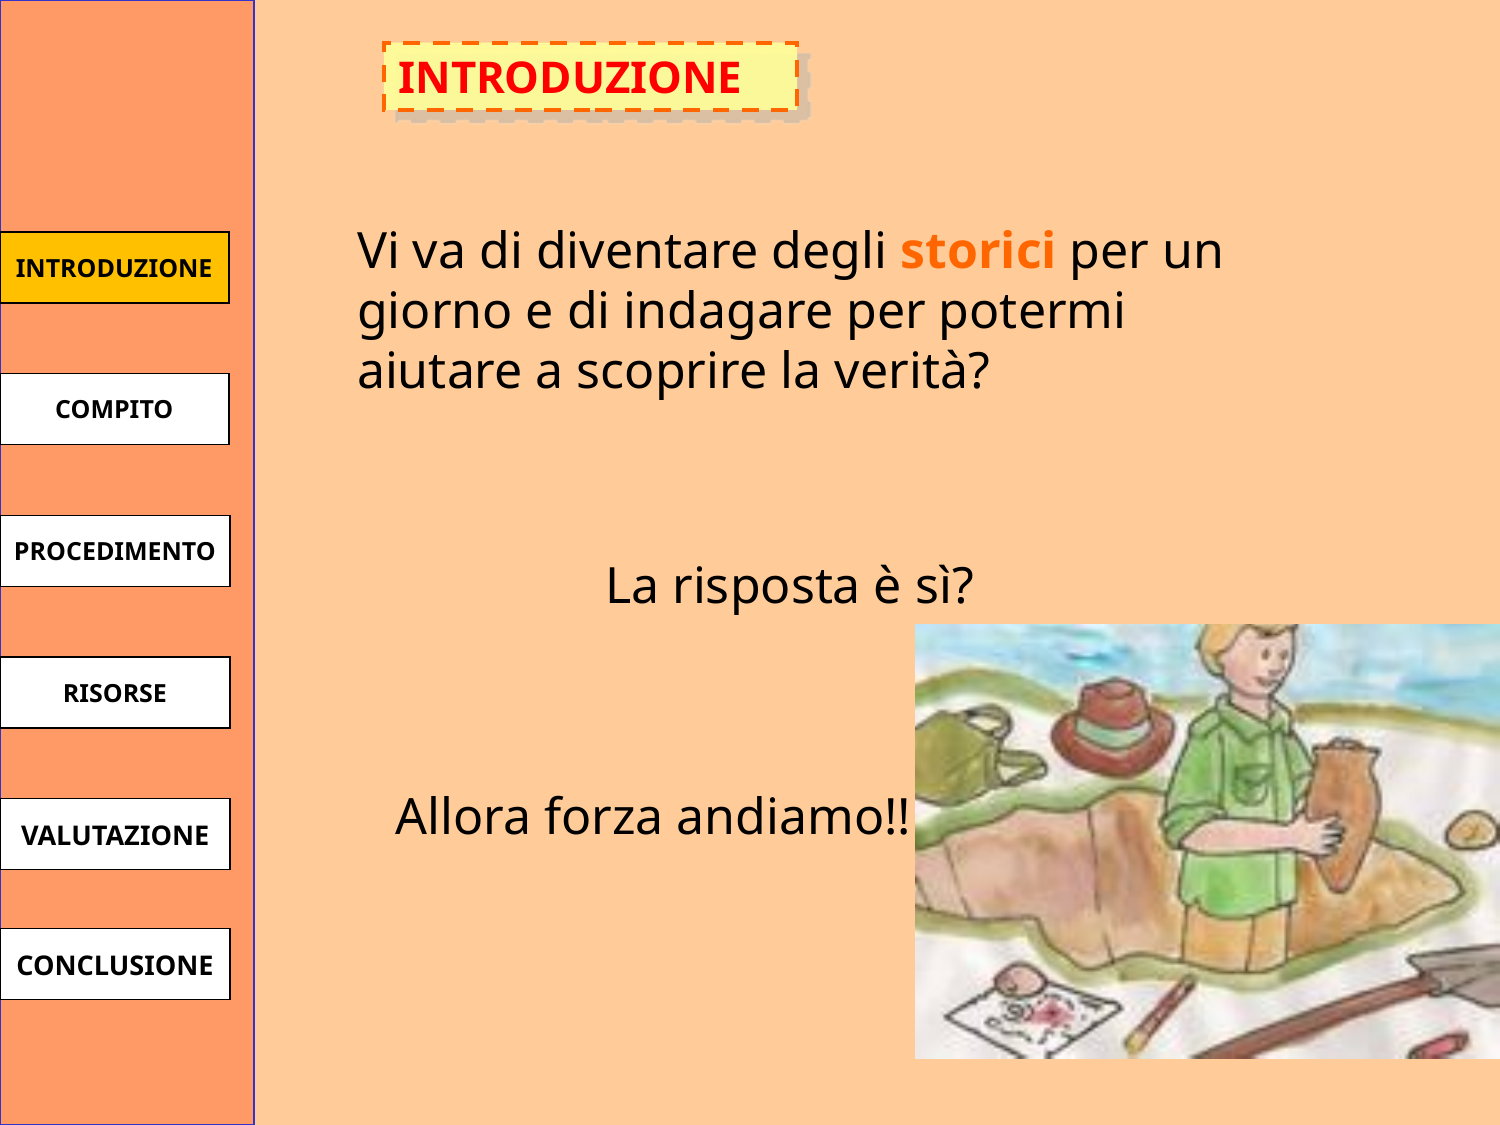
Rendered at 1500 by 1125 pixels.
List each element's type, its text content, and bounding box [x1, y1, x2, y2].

picture [915, 624, 1500, 1059]
text_box La risposta è sì? [590, 546, 1394, 621]
text_box Vi va di diventare degli storici per un giorno e di indagare per potermi aiutare a scoprire la verità? [342, 211, 1315, 467]
text_box COMPITO [0, 373, 229, 445]
text_box PROCEDIMENTO [0, 515, 231, 587]
text_box CONCLUSIONE [0, 928, 231, 1000]
text_box [0, 0, 254, 1125]
text_box RISORSE [0, 656, 231, 729]
text_box INTRODUZIONE [383, 42, 798, 110]
text_box Allora forza andiamo!! [380, 777, 909, 852]
text_box INTRODUZIONE [0, 231, 229, 303]
text_box VALUTAZIONE [0, 798, 231, 870]
